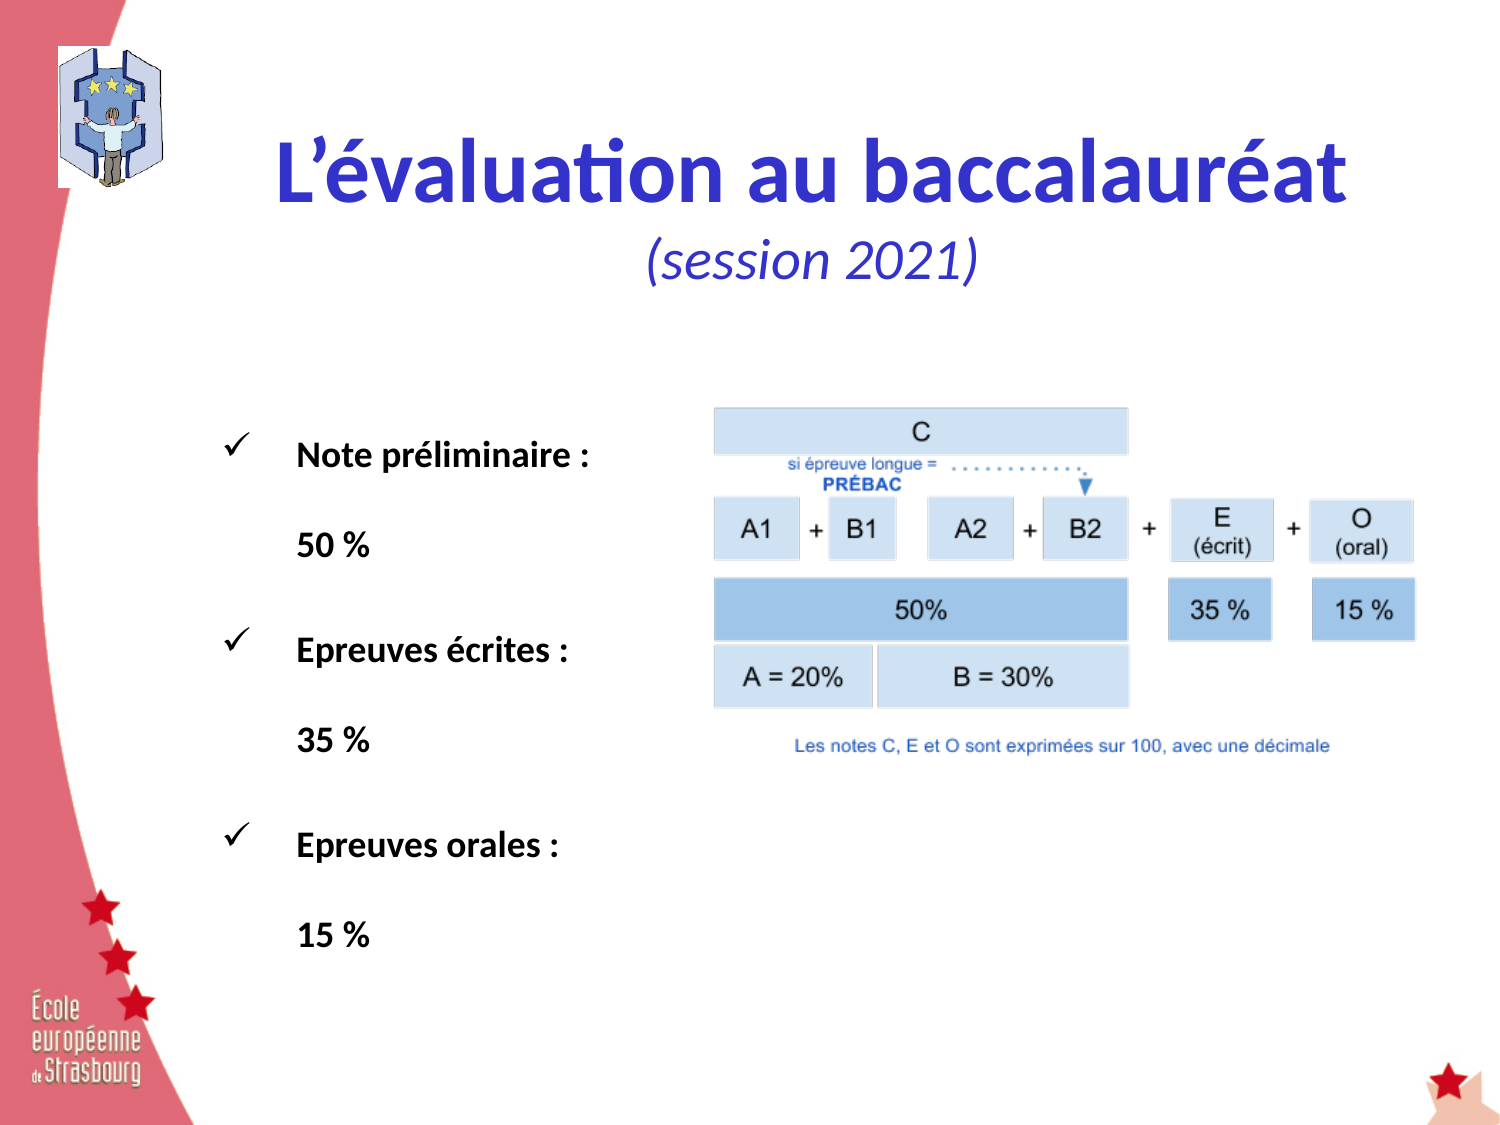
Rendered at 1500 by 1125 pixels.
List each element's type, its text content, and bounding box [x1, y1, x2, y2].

title L’évaluation au baccalauréat (session 2021) [182, 107, 1442, 296]
text_box Note préliminaire : 50 % Epreuves écrites : 35 % Epreuves orales : 15 % [112, 385, 750, 693]
picture [0, 0, 1500, 1125]
